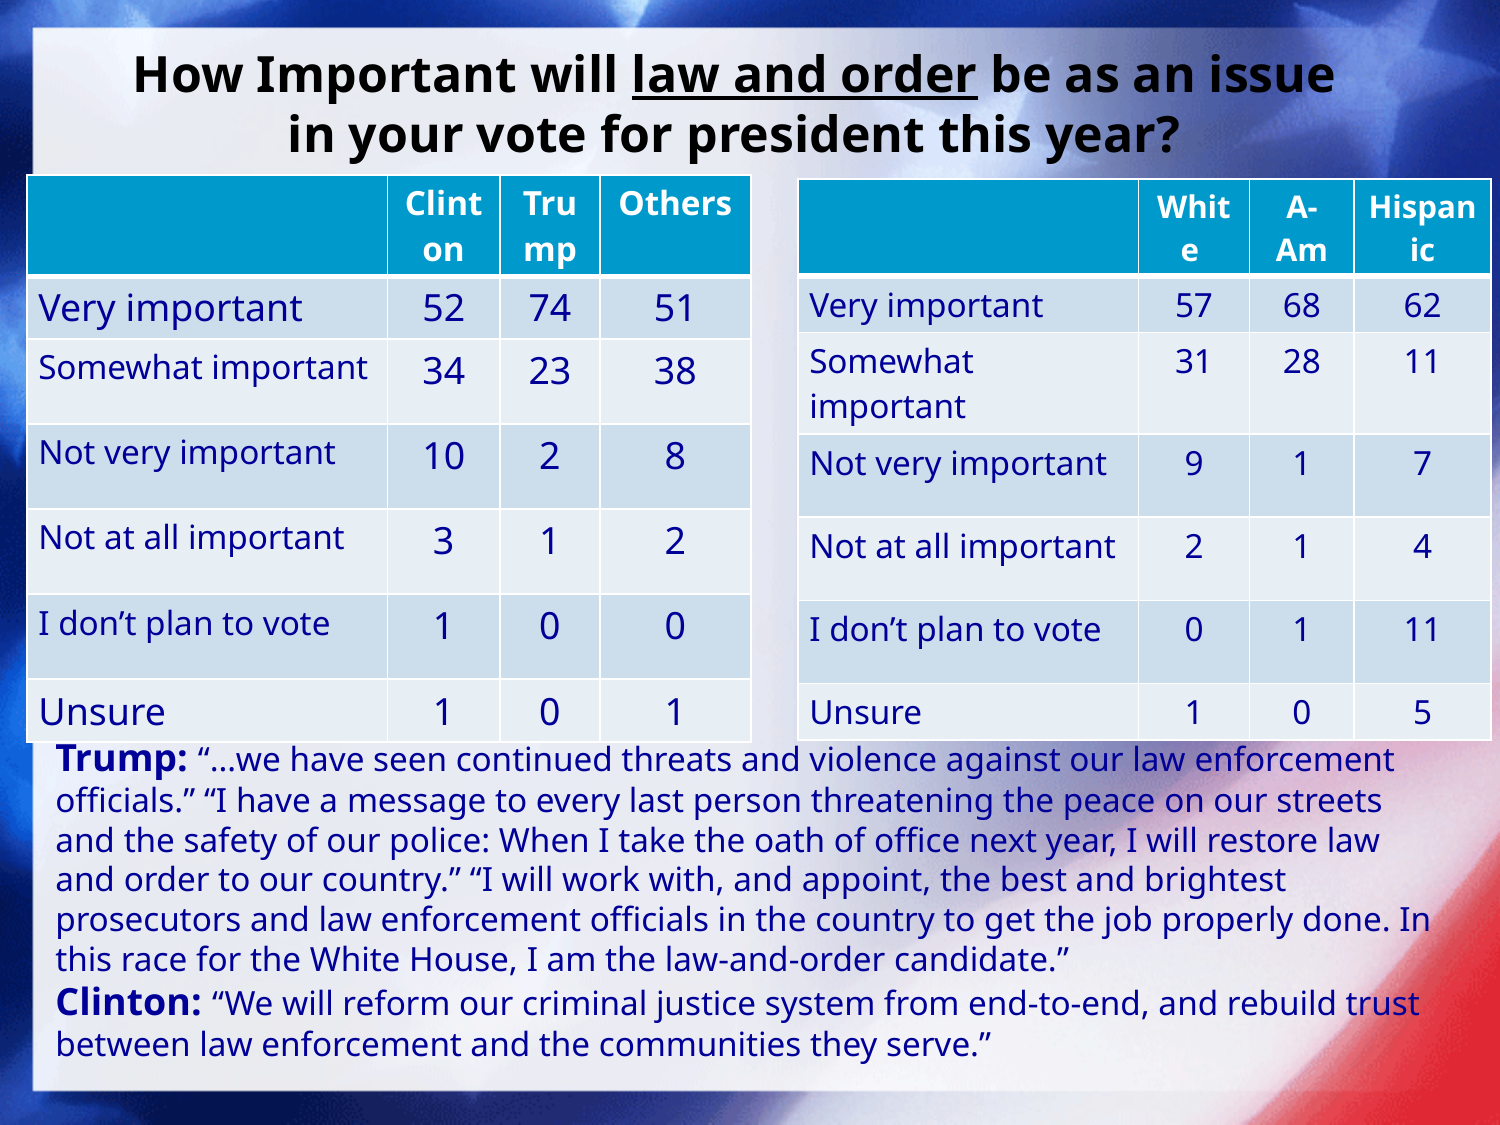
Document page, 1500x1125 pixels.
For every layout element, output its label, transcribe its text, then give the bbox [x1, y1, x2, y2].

table_cell Somewhat important [799, 333, 1138, 433]
table_cell 62 [1355, 279, 1490, 332]
table_cell Not very important [799, 435, 1138, 516]
table_cell 52 [388, 279, 499, 338]
table_cell 11 [1355, 601, 1490, 683]
picture [0, 0, 1500, 1125]
table_header Hispanic [1355, 180, 1490, 273]
table_cell I don’t plan to vote [799, 601, 1138, 683]
table_header [799, 180, 1138, 273]
title How Important will law and order be as an issue in your vote for president this year? [87, 149, 1382, 230]
table_cell 34 [388, 340, 499, 423]
table_cell 0 [601, 595, 750, 678]
table_cell 57 [1139, 279, 1249, 332]
table_header Others [601, 176, 750, 274]
table_cell 5 [1355, 684, 1490, 739]
table_cell 0 [1250, 684, 1353, 726]
table_header Trump [501, 176, 599, 274]
table_cell 31 [1139, 333, 1249, 433]
table_cell 1 [1139, 684, 1249, 726]
table_cell Very important [799, 279, 1138, 332]
table_cell 1 [601, 680, 750, 726]
table_cell 11 [1355, 333, 1490, 433]
table_cell Not very important [28, 425, 387, 508]
table_cell 2 [601, 510, 750, 593]
table_cell 28 [1250, 333, 1353, 433]
table_cell Unsure [28, 680, 387, 741]
table_header White [1139, 180, 1249, 273]
table_cell 0 [1139, 601, 1249, 683]
table_cell 1 [388, 595, 499, 678]
table_cell 4 [1355, 518, 1490, 600]
table_cell Somewhat important [28, 340, 387, 423]
table_cell 1 [1250, 435, 1353, 516]
table_cell 1 [1250, 518, 1353, 600]
table_cell 2 [501, 425, 599, 508]
table_cell Not at all important [28, 510, 387, 593]
table_cell 51 [601, 279, 750, 338]
table_cell 7 [1355, 435, 1490, 516]
table_cell 2 [1139, 518, 1249, 600]
table_cell 38 [601, 340, 750, 423]
table_cell 0 [501, 680, 599, 726]
table_cell 10 [388, 425, 499, 508]
table_cell Very important [28, 279, 387, 338]
table_cell 23 [501, 340, 599, 423]
table_header A-Am [1250, 180, 1353, 273]
table_cell I don’t plan to vote [28, 595, 387, 678]
table_cell Unsure [799, 684, 1138, 726]
table_cell 9 [1139, 435, 1249, 516]
table_cell 68 [1250, 279, 1353, 332]
table_cell 1 [501, 510, 599, 593]
table_cell 8 [601, 425, 750, 508]
table_cell 1 [388, 680, 499, 726]
table_cell 74 [501, 279, 599, 338]
table_cell 3 [388, 510, 499, 593]
table_cell Not at all important [799, 518, 1138, 600]
text_box Trump: “…we have seen continued threats and violence against our law enforcement officials.” “I have a message to every last person threatening the peace on our streets and the safety of our police: When I take the oath of office next year, I will restore law and order to our country.” “I will work with, and appoint, the best and brightest prosecutors and law enforcement officials in the country to get the job properly done. In this race for the White House, I am the law-and-order candidate.” Clinton: “We will reform our criminal justice system from end-to-end, and rebuild trust between law enforcement and the communities they serve.” [40, 726, 1462, 1071]
table_cell 0 [501, 595, 599, 678]
table_cell 1 [1250, 601, 1353, 683]
table_header Clinton [388, 176, 499, 274]
table_header [28, 176, 387, 274]
